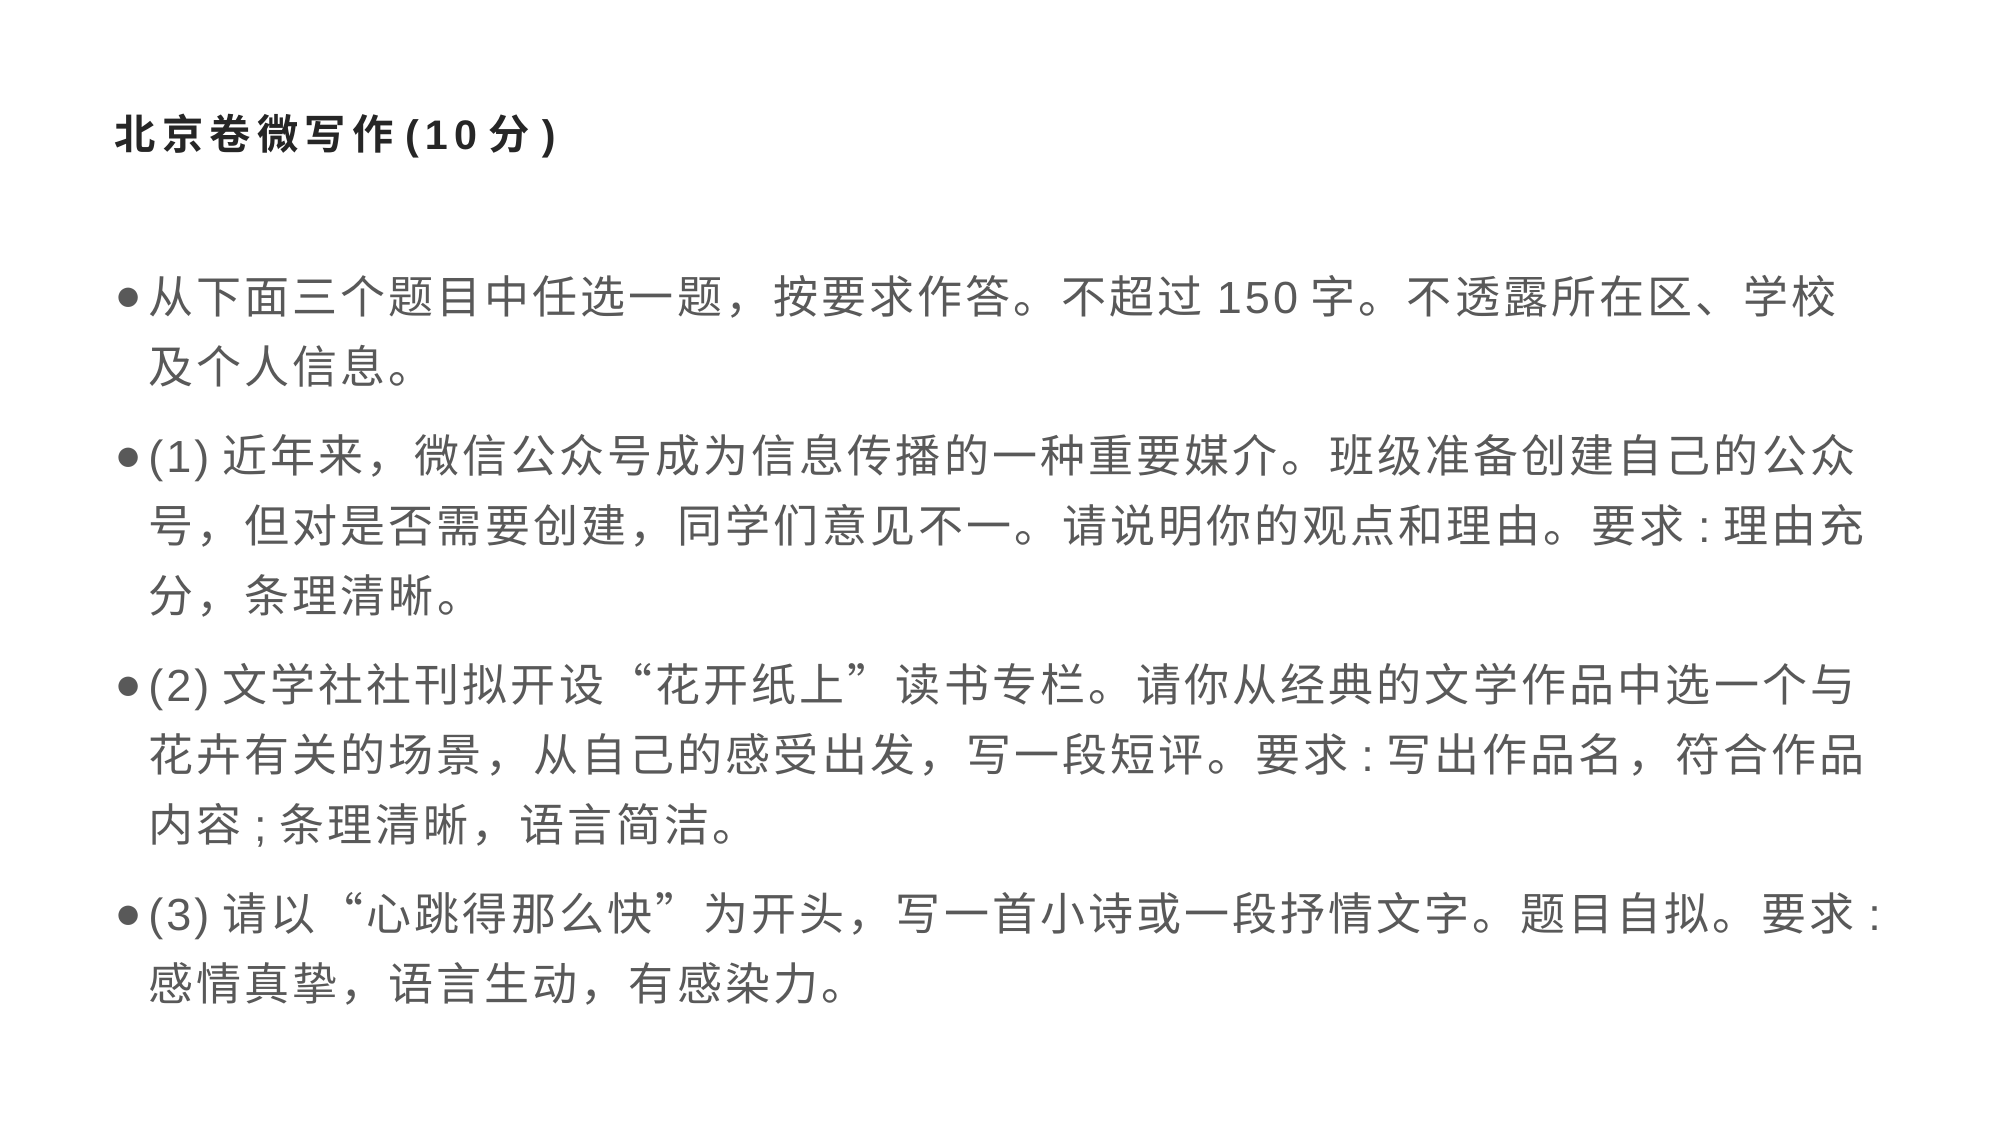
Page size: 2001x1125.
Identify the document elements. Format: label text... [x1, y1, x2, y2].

list 从下面三个题目中任选一题，按要求作答。不超过150字。不透露所在区、学校及个人信息。 (1)近年来，微信公众号成为信息传播的一种重要媒介。班级准备创建自己的公众号，但对是否需要创建，同学们意见不一。请说明你的观点和理由。要求:理由充分，条理清晰。 (2)文学社社刊拟开设“花开纸上”读书专栏。请你从经典的文学作品中选一个与花卉有关的场景，从自己的感受出发，写一段短评。要求:写出作品名，符合作品内容;条理清晰，语言简洁。 (3)请以“心跳得那么快”为开头，写一首小诗或一段抒情文字。题目自拟。要求:感情真挚，语言生动，有感染力。 [99, 244, 1900, 1026]
title 北京卷微写作(10分) [99, 99, 1900, 216]
